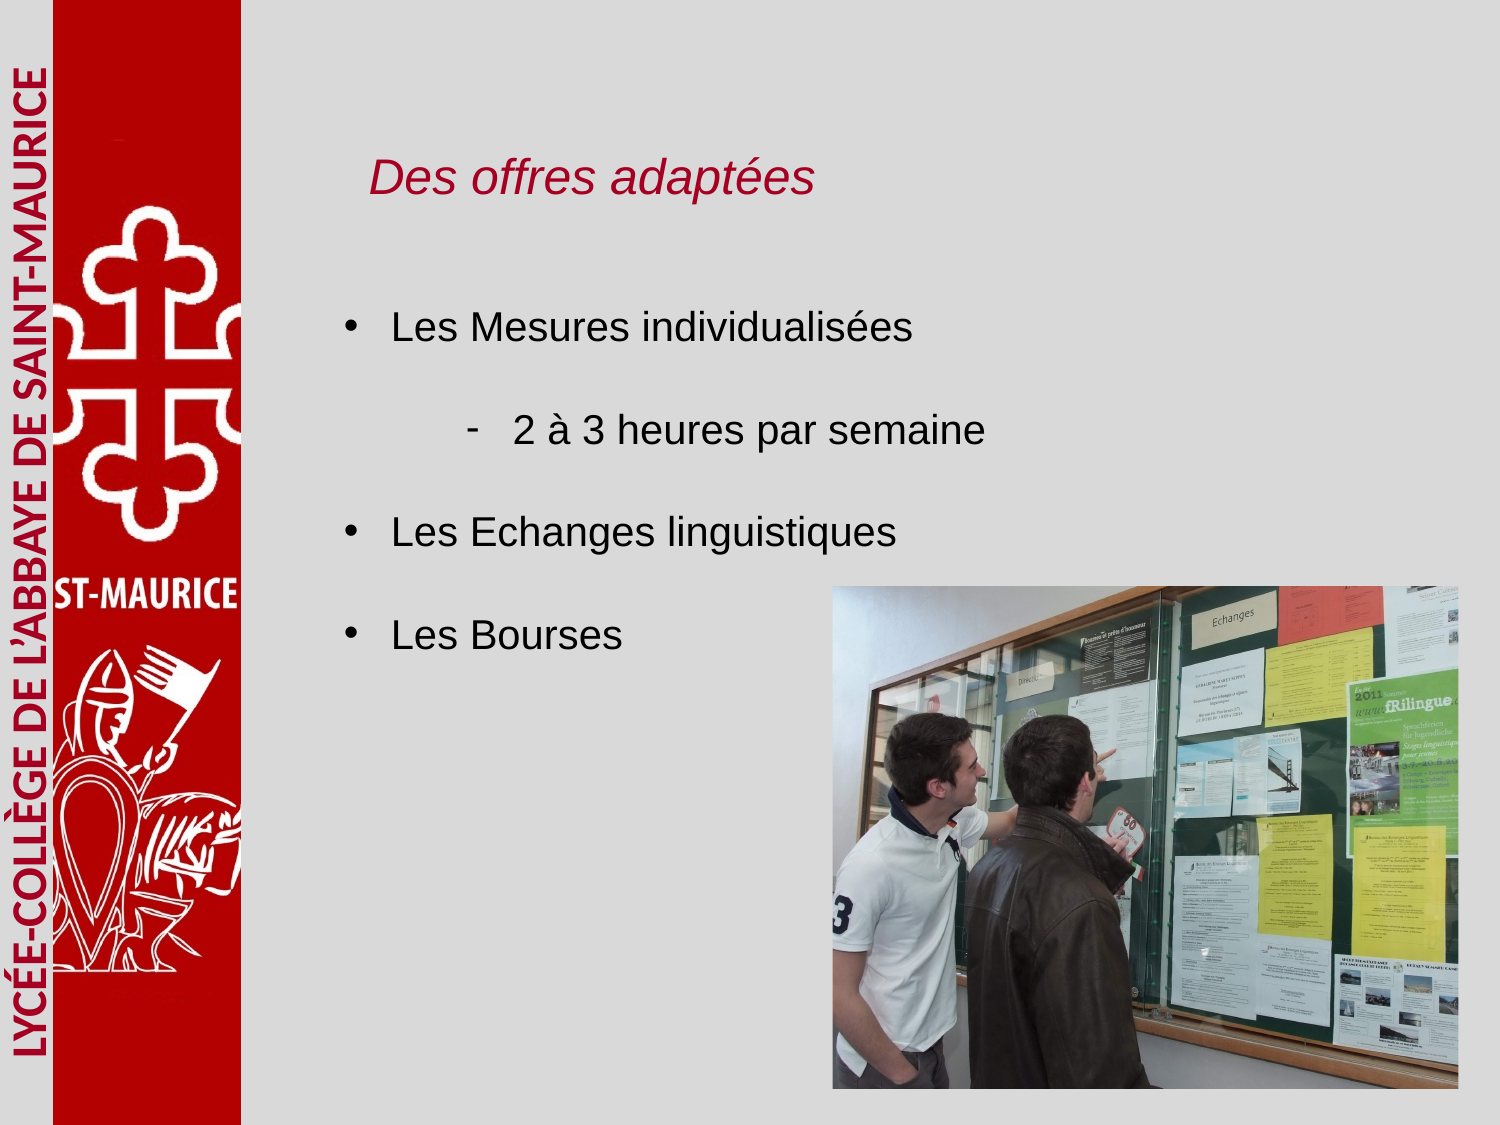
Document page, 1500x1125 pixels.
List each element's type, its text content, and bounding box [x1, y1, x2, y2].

picture [832, 585, 1459, 1089]
text_box Les Mesures individualisées 2 à 3 heures par semaine Les Echanges linguistiques Les Bourses [336, 302, 1435, 665]
text_box LYCÉE-COLLÈGE DE L’ABBAYE DE SAINT-MAURICE [0, 46, 47, 1079]
picture [52, 0, 242, 1125]
text_box Des offres adaptées [361, 137, 824, 212]
